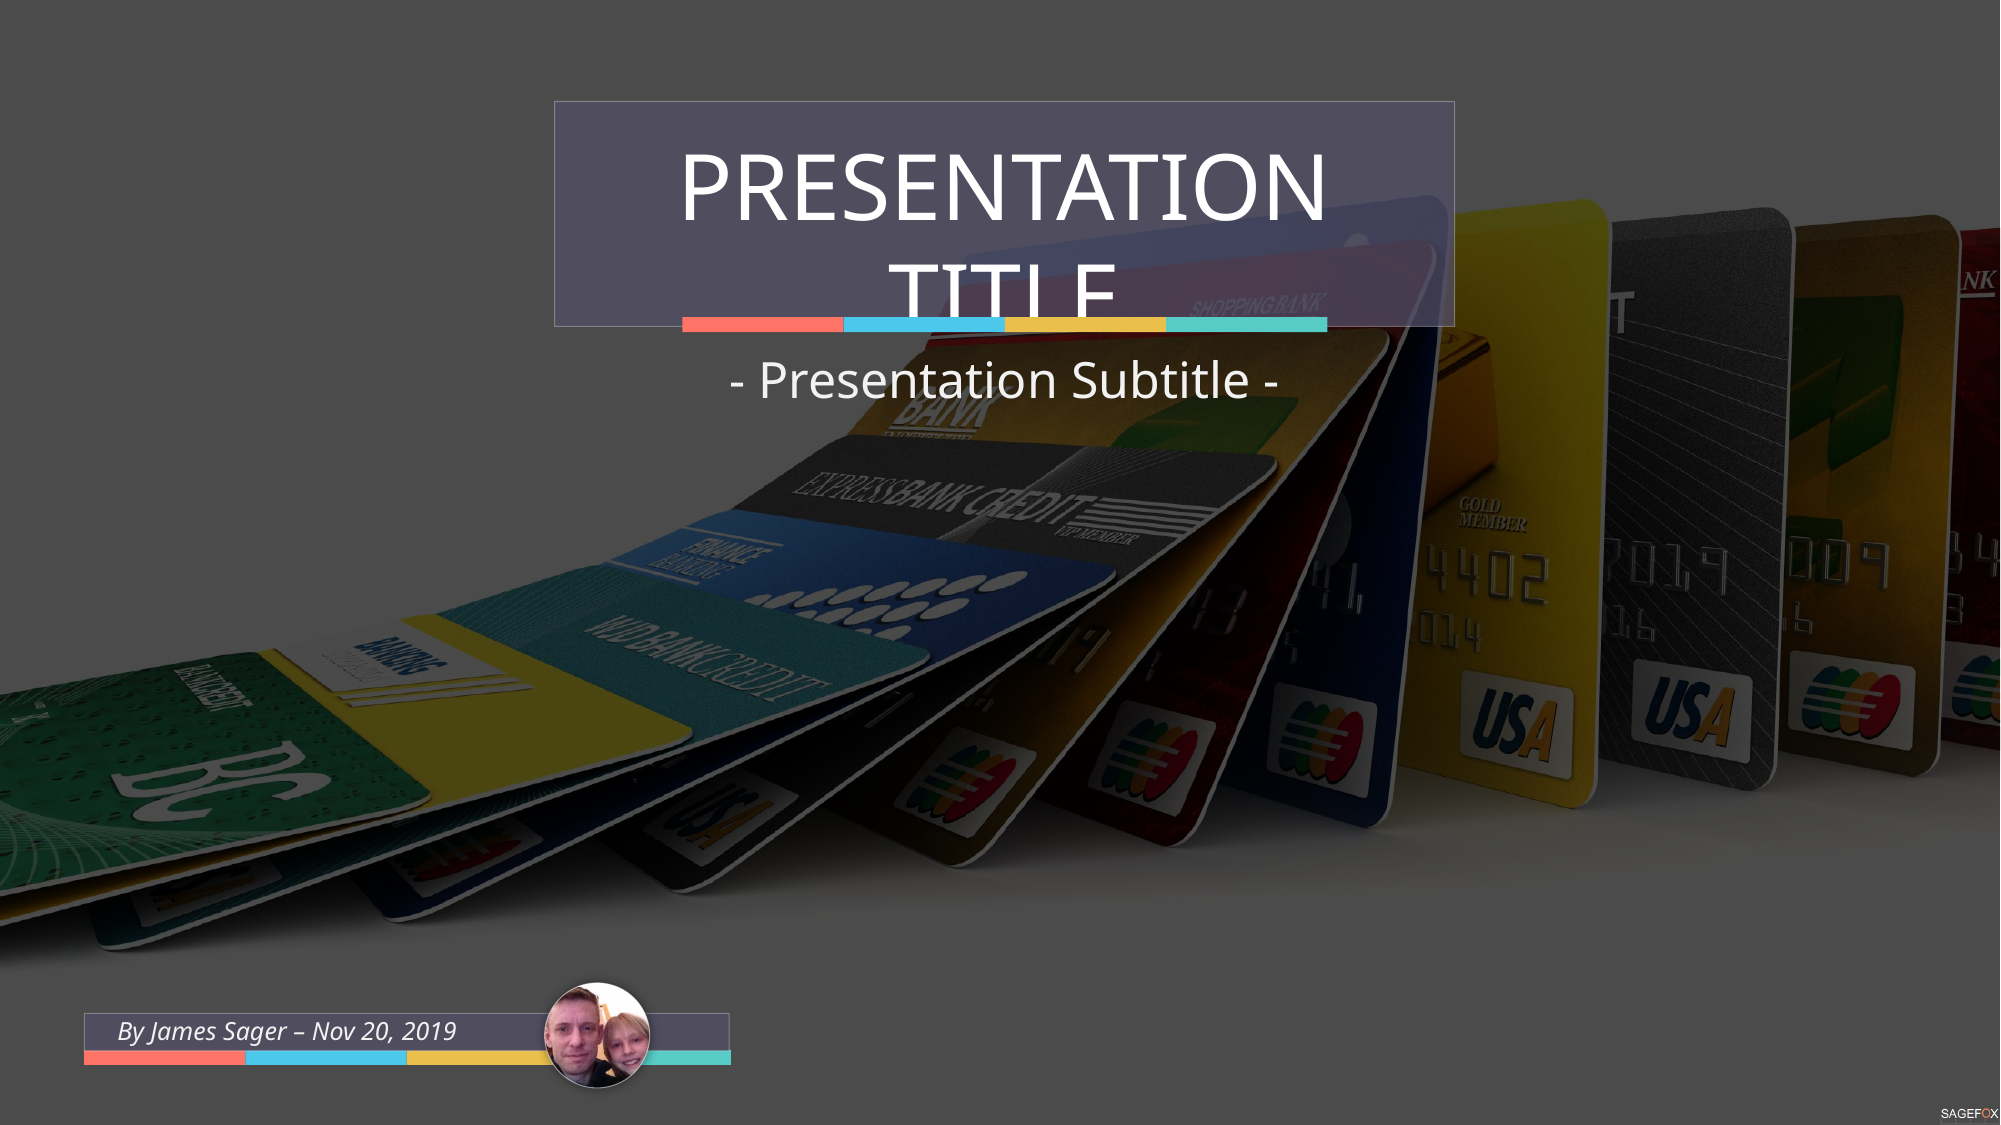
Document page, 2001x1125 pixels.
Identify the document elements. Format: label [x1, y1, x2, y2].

text_box [554, 101, 1455, 333]
text_box [84, 982, 731, 1088]
picture [0, 0, 2001, 1125]
